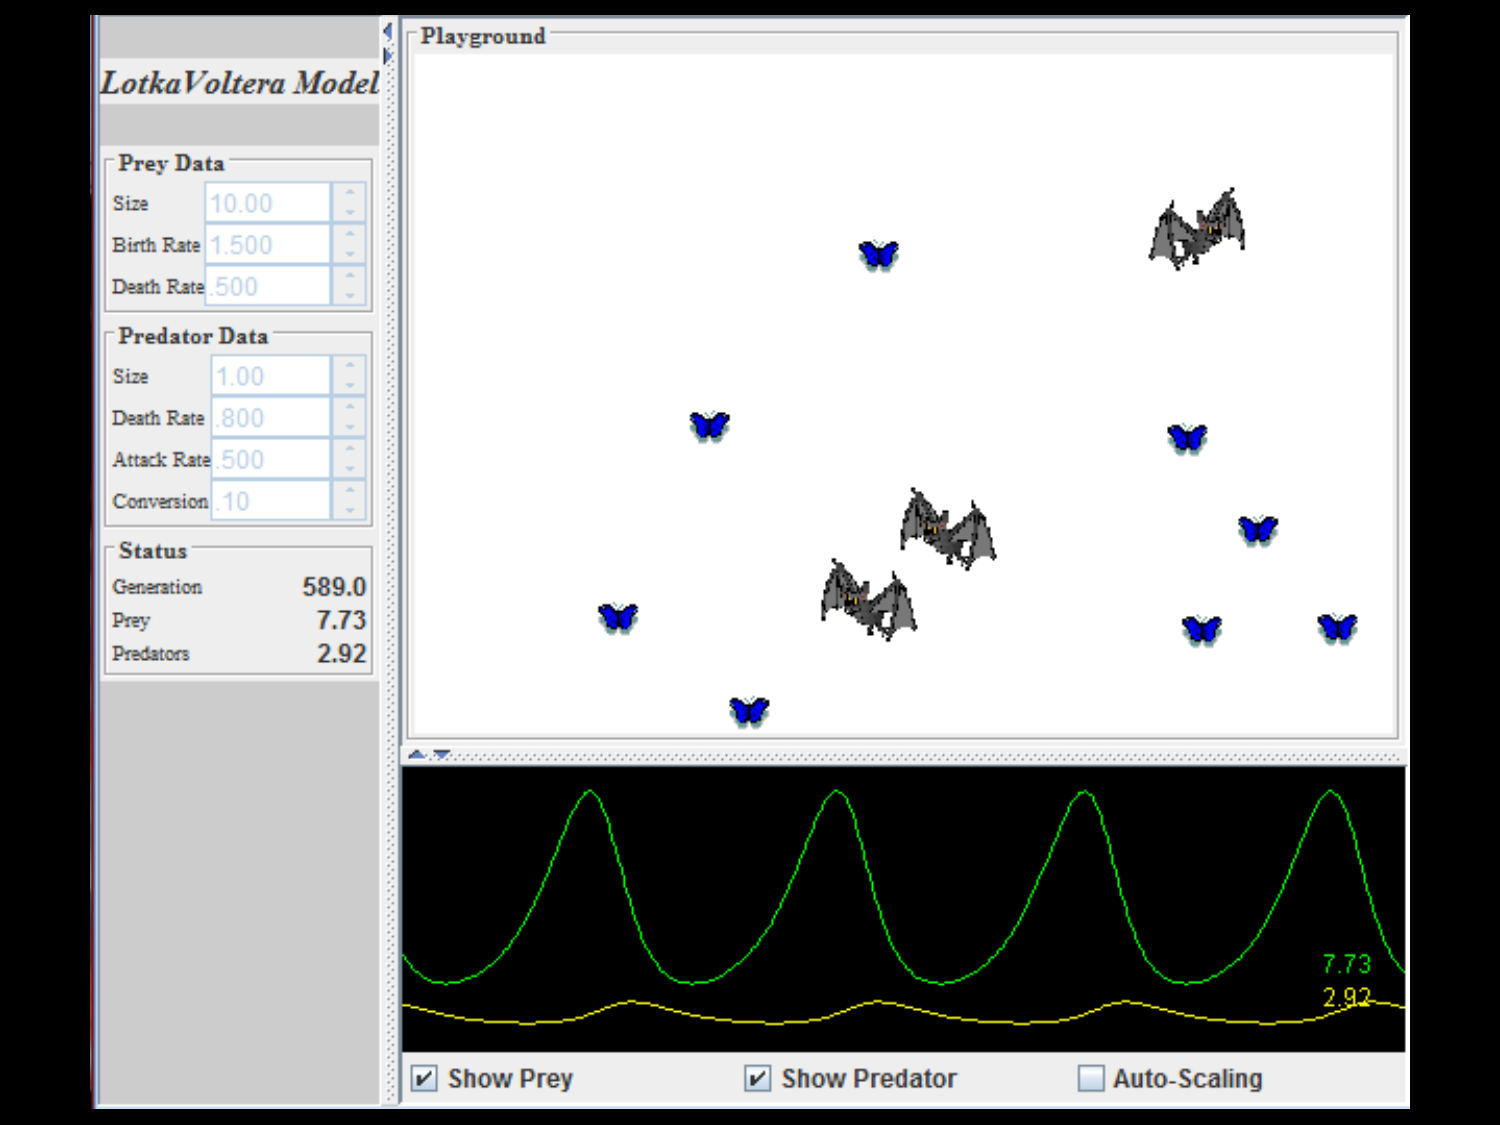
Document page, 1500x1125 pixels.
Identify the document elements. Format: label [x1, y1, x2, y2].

picture [90, 15, 1410, 1110]
